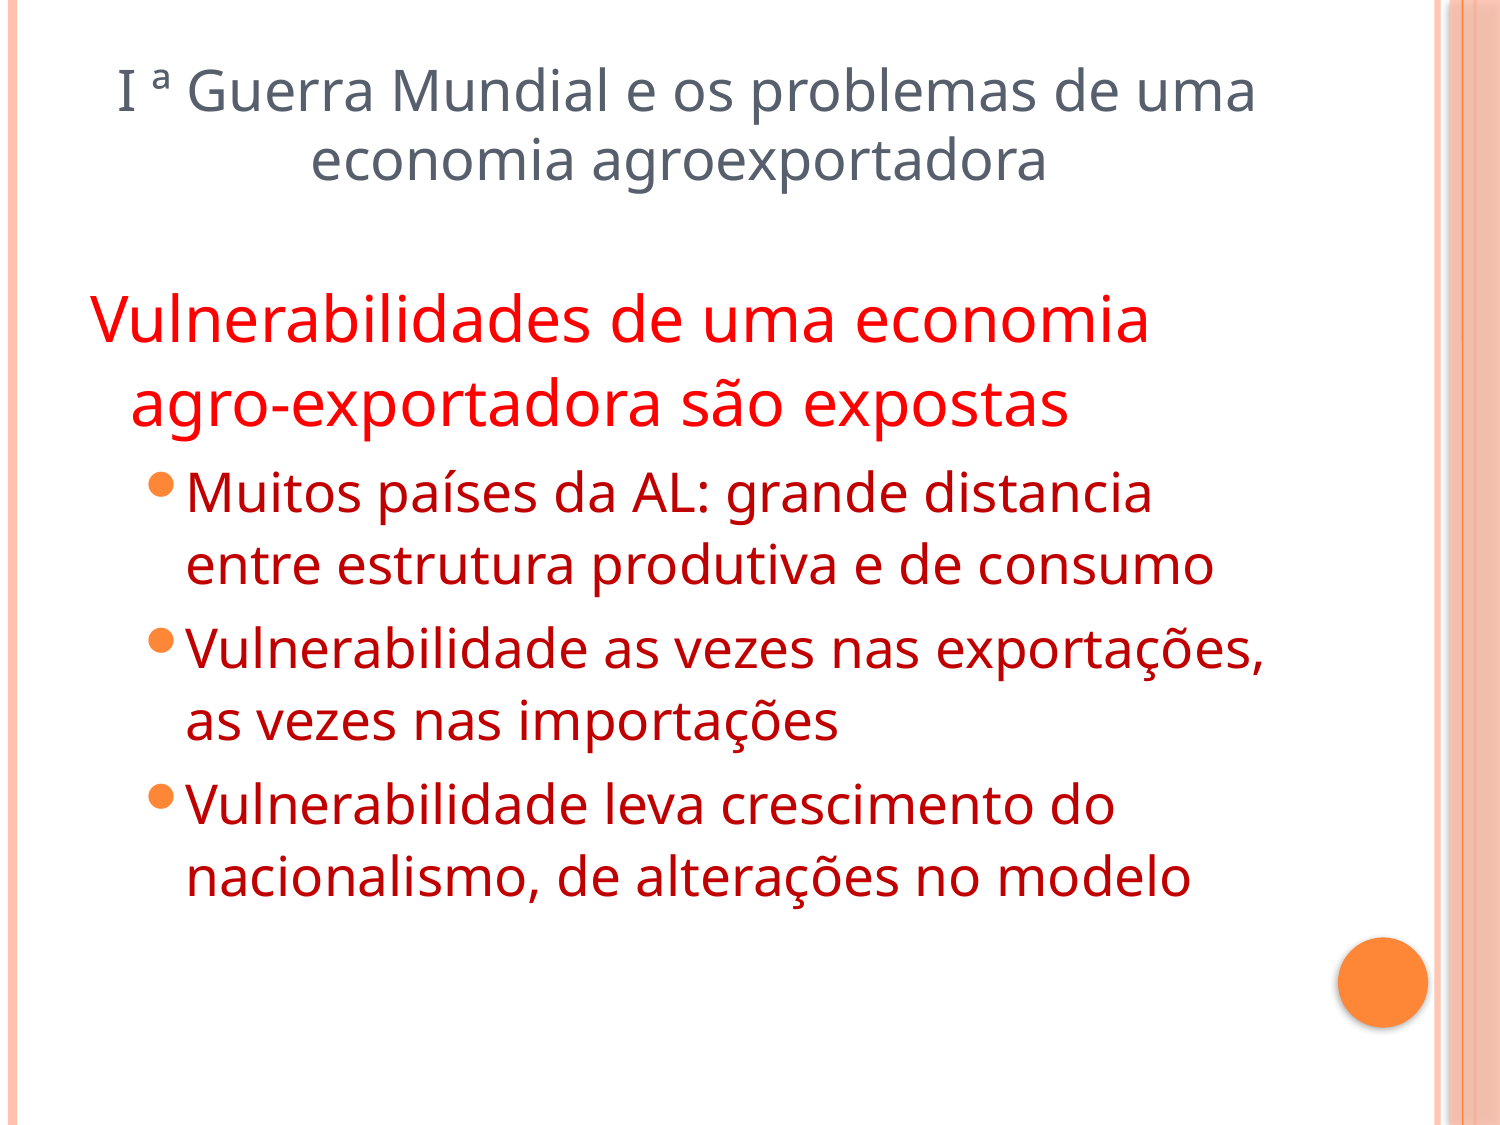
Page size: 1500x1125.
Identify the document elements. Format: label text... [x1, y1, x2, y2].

list Vulnerabilidades de uma economia agro-exportadora são expostas Muitos países da AL: grande distancia entre estrutura produtiva e de consumo Vulnerabilidade as vezes nas exportações, as vezes nas importações Vulnerabilidade leva crescimento do nacionalismo, de alterações no modelo [75, 262, 1300, 1062]
title I ª Guerra Mundial e os problemas de uma economia agroexportadora [75, 45, 1300, 200]
